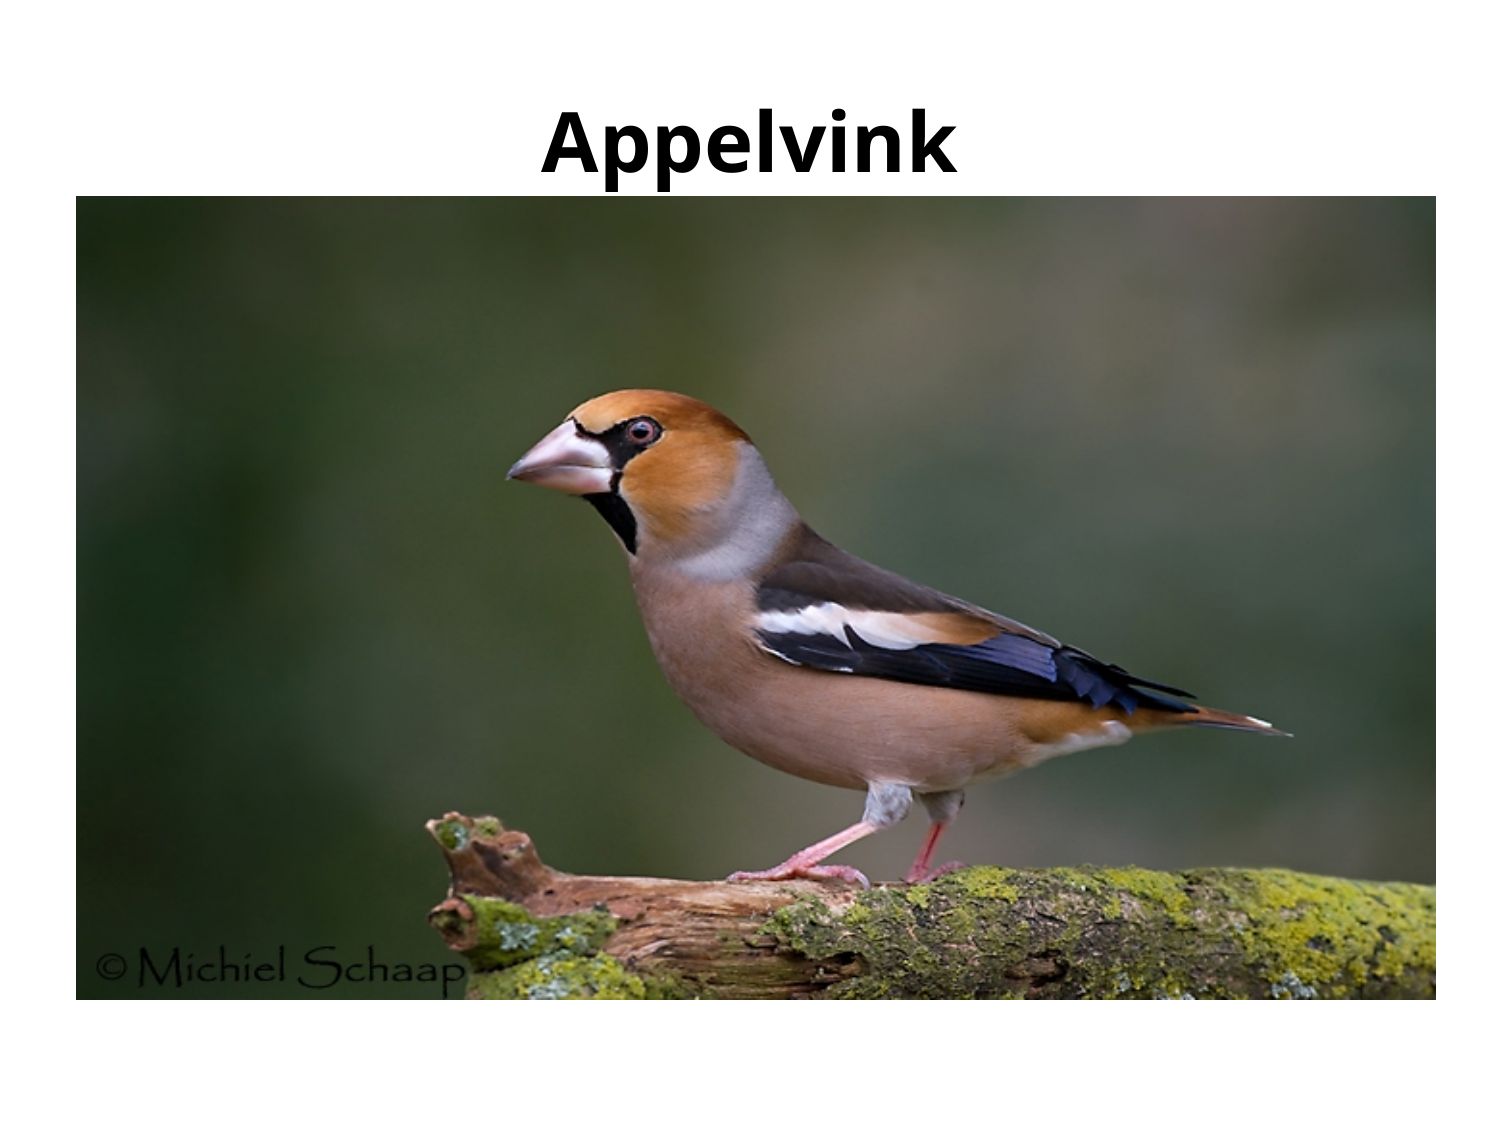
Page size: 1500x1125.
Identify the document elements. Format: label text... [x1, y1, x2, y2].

title Appelvink [75, 45, 1425, 195]
picture [76, 195, 1436, 1000]
